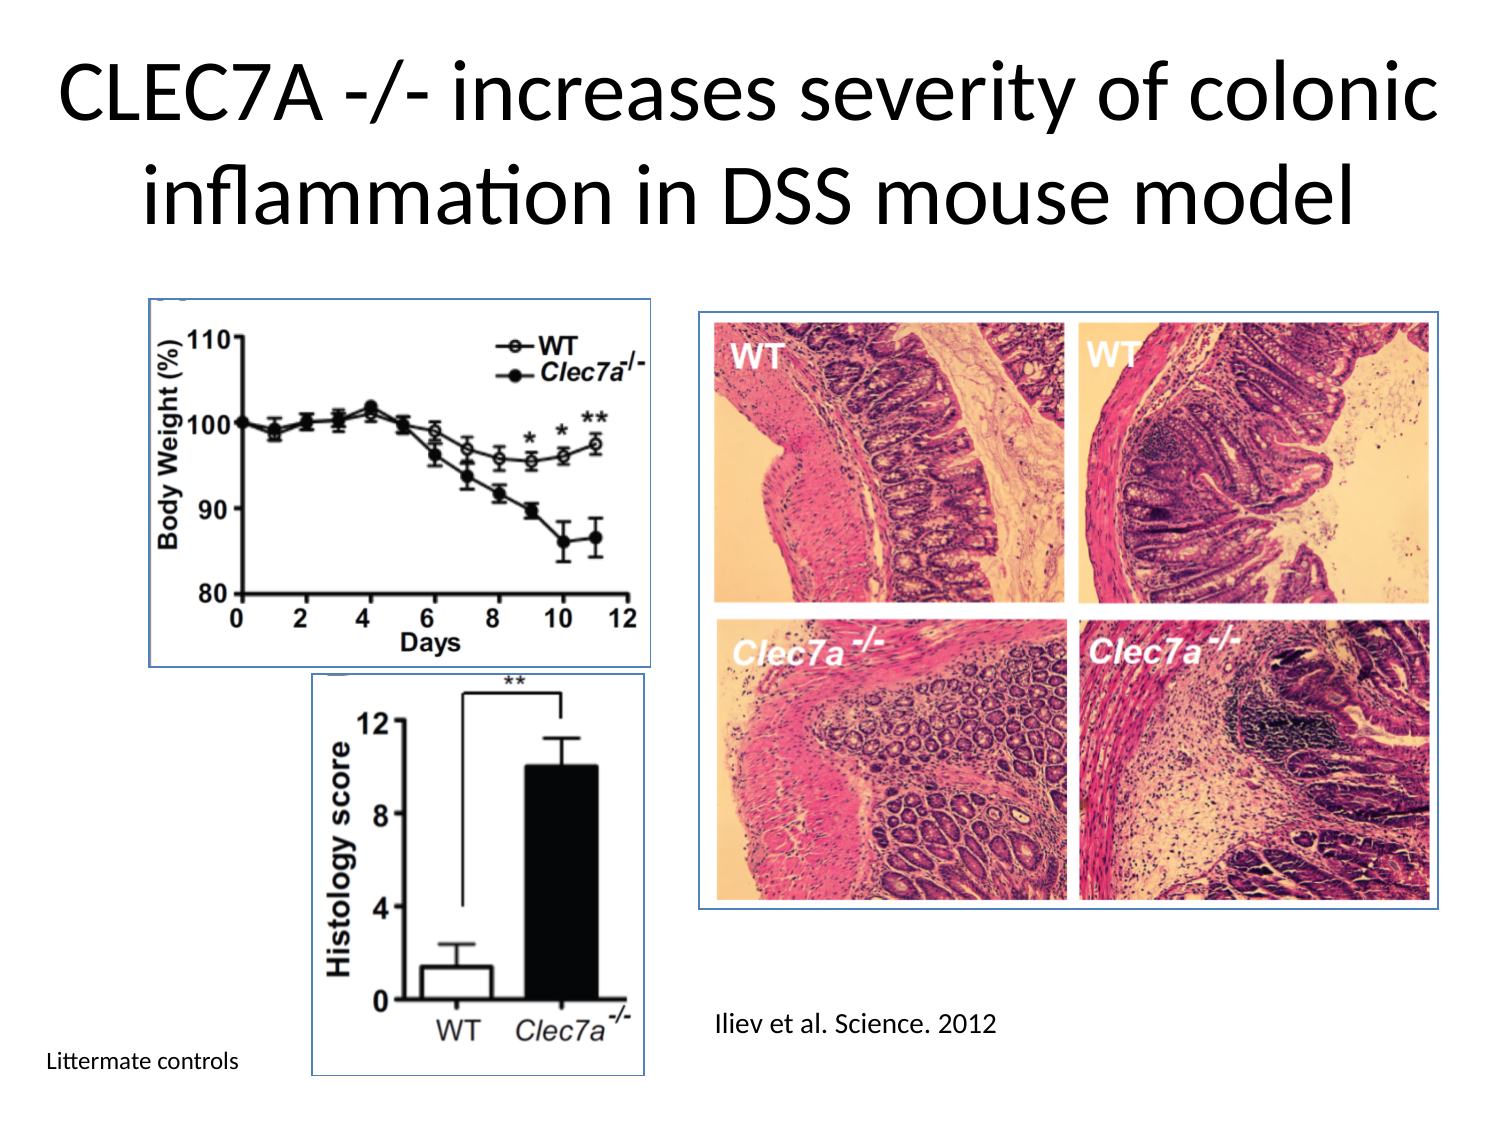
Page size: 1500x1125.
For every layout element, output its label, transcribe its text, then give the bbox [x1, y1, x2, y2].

picture [312, 674, 644, 1076]
picture [699, 312, 1438, 909]
title CLEC7A -/- increases severity of colonic inflammation in DSS mouse model [0, 24, 1500, 250]
text_box Littermate controls [31, 1037, 255, 1083]
text_box Iliev et al. Science. 2012 [699, 997, 1088, 1047]
picture [149, 299, 651, 667]
